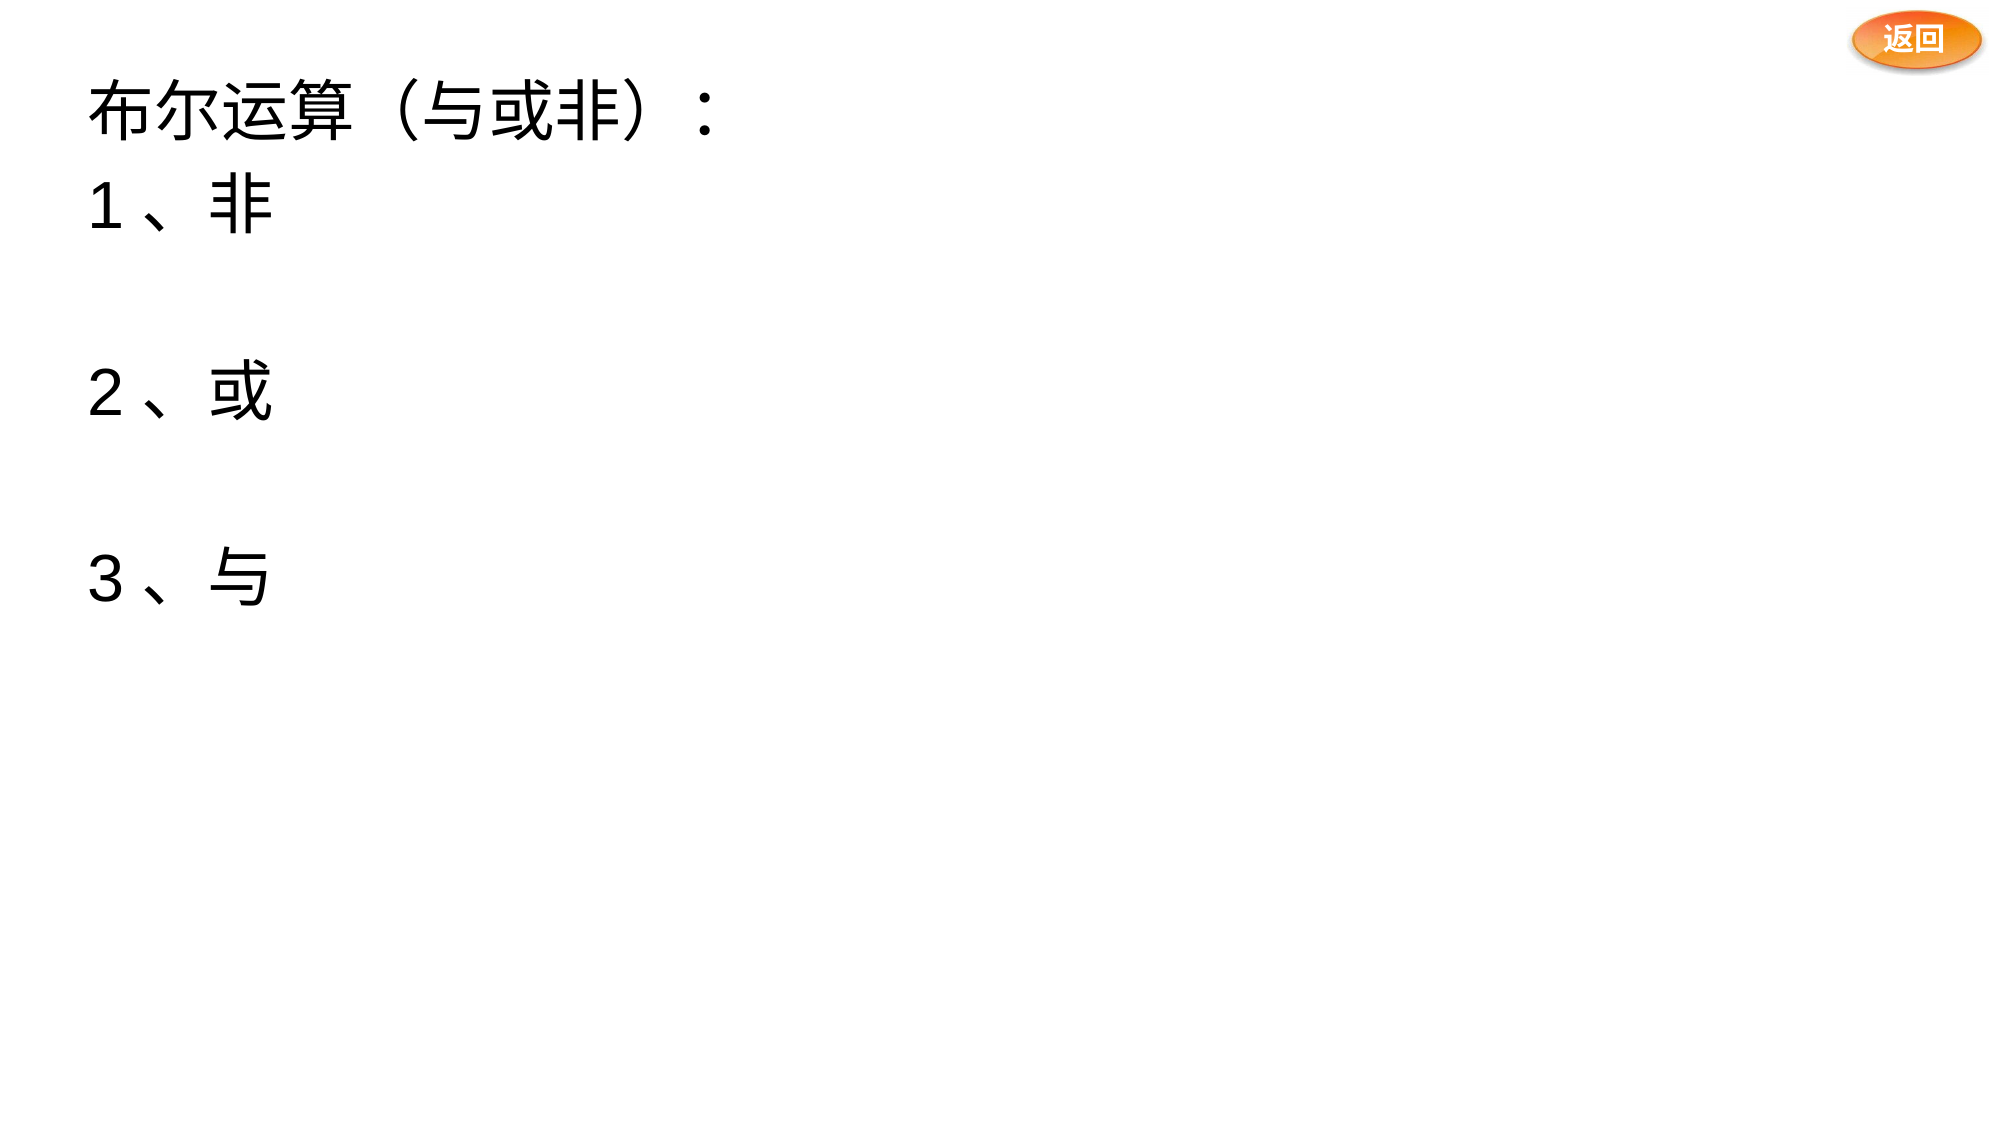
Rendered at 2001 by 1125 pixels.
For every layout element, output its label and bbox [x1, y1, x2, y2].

picture [1846, 7, 1989, 76]
